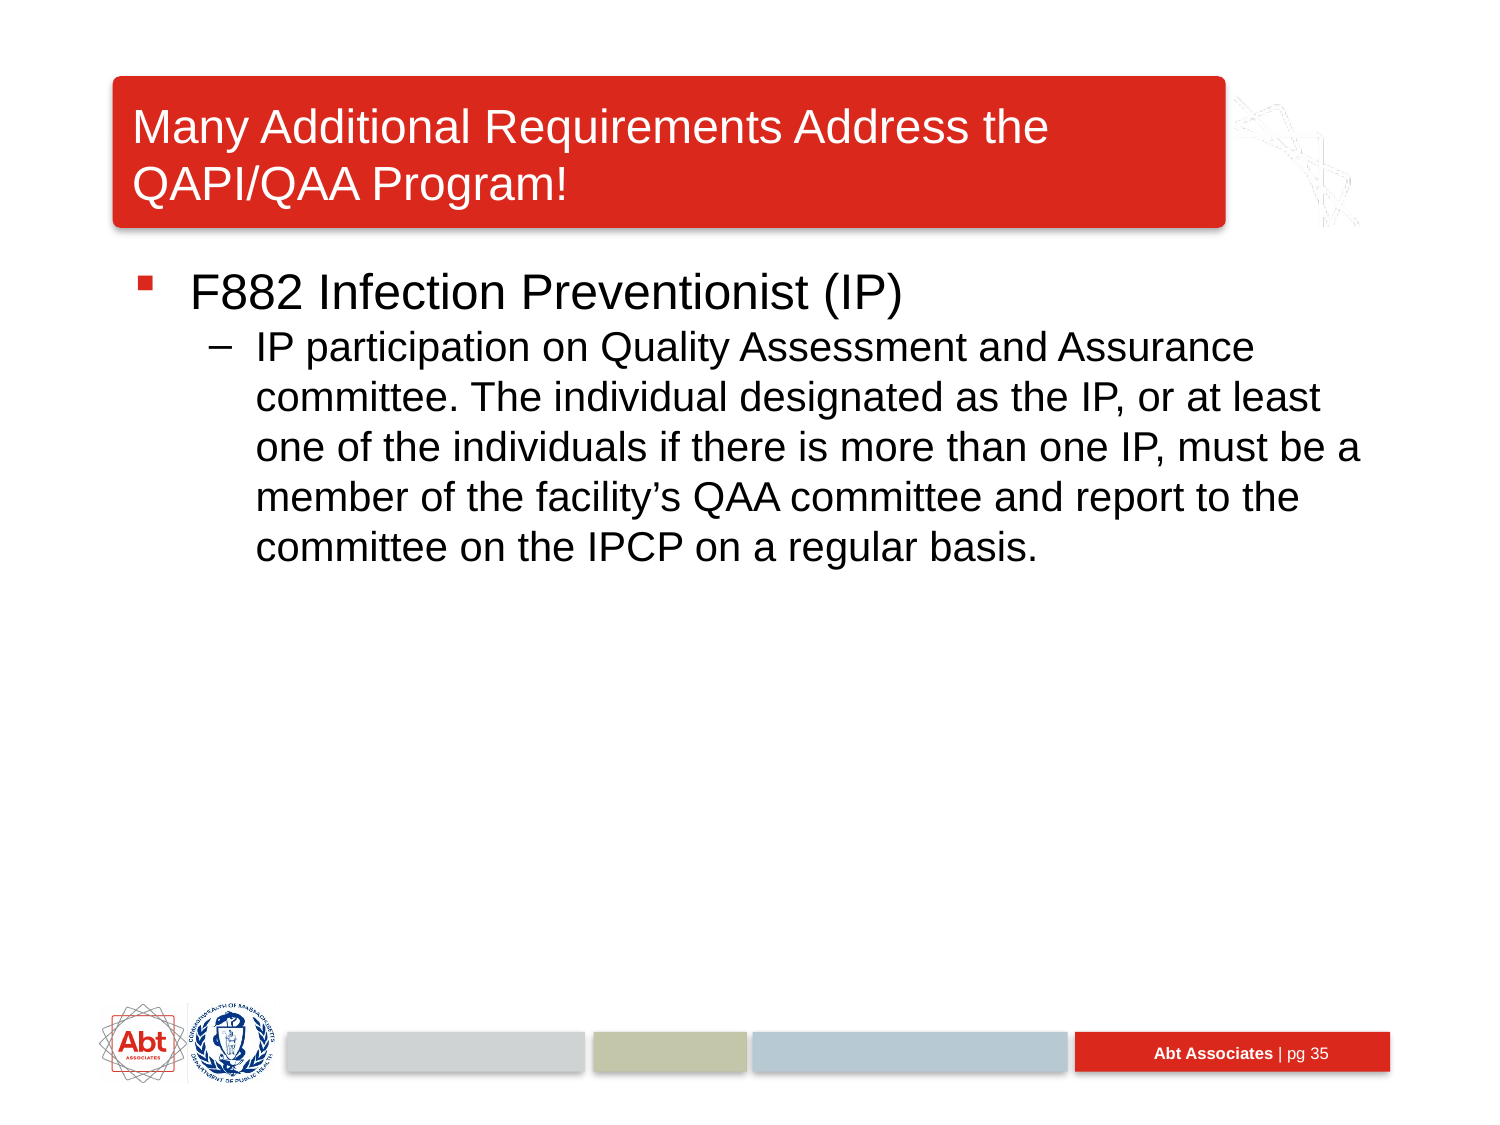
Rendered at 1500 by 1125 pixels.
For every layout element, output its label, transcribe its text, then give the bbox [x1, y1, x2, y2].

title Many Additional Requirements Address the QAPI/QAA Program! [116, 77, 1224, 229]
picture [99, 1004, 275, 1083]
list F882 Infection Preventionist (IP) IP participation on Quality Assessment and Assurance committee. The individual designated as the IP, or at least one of the individuals if there is more than one IP, must be a member of the facility’s QAA committee and report to the committee on the IPCP on a regular basis. [118, 252, 1386, 1007]
picture [1234, 77, 1385, 227]
